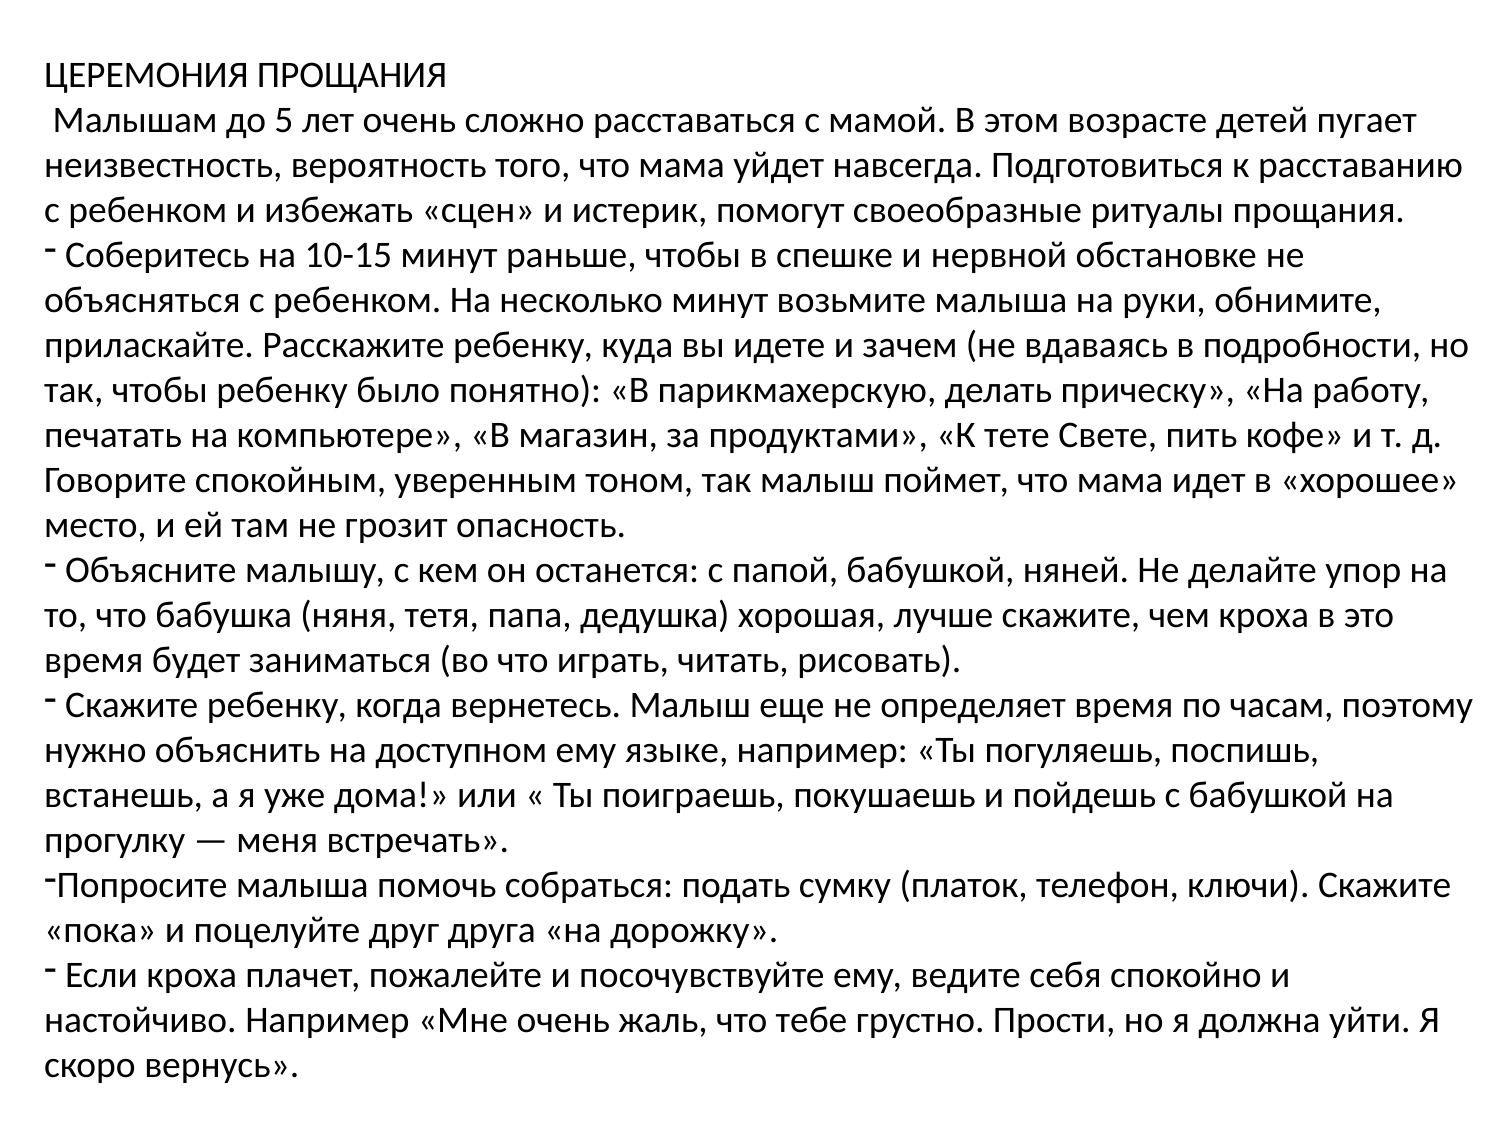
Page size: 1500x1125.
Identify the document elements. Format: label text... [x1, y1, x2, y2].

text_box ЦЕРЕМОНИЯ ПРОЩАНИЯ Малышам до 5 лет очень сложно расставаться с мамой. В этом возрасте детей пугает неизвестность, вероятность того, что мама уйдет навсегда. Подготовиться к расставанию с ребенком и избежать «сцен» и истерик, помогут своеобразные ритуалы прощания. Соберитесь на 10-15 минут раньше, чтобы в спешке и нервной обстановке не объясняться с ребенком. На несколько минут возьмите малыша на руки, обнимите, приласкайте. Расскажите ребенку, куда вы идете и зачем (не вдаваясь в подробности, но так, чтобы ребенку было понятно): «В парикмахерскую, делать прическу», «На работу, печатать на компьютере», «В магазин, за продуктами», «К тете Свете, пить кофе» и т. д. Говорите спокойным, уверенным тоном, так малыш поймет, что мама идет в «хорошее» место, и ей там не грозит опасность. Объясните малышу, с кем он останется: с папой, бабушкой, няней. Не делайте упор на то, что бабушка (няня, тетя, папа, дедушка) хорошая, лучше скажите, чем кроха в это время будет заниматься (во что играть, читать, рисовать). Скажите ребенку, когда вернетесь. Малыш еще не определяет время по часам, поэтому нужно объяснить на доступном ему языке, например: «Ты погуляешь, поспишь, встанешь, а я уже дома!» или « Ты поиграешь, покушаешь и пойдешь с бабушкой на прогулку — меня встречать». Попросите малыша помочь собраться: подать сумку (платок, телефон, ключи). Скажите «пока» и поцелуйте друг друга «на дорожку». Если кроха плачет, пожалейте и посочувствуйте ему, ведите себя спокойно и настойчиво. Например «Мне очень жаль, что тебе грустно. Прости, но я должна уйти. Я скоро вернусь». [29, 42, 1500, 1093]
